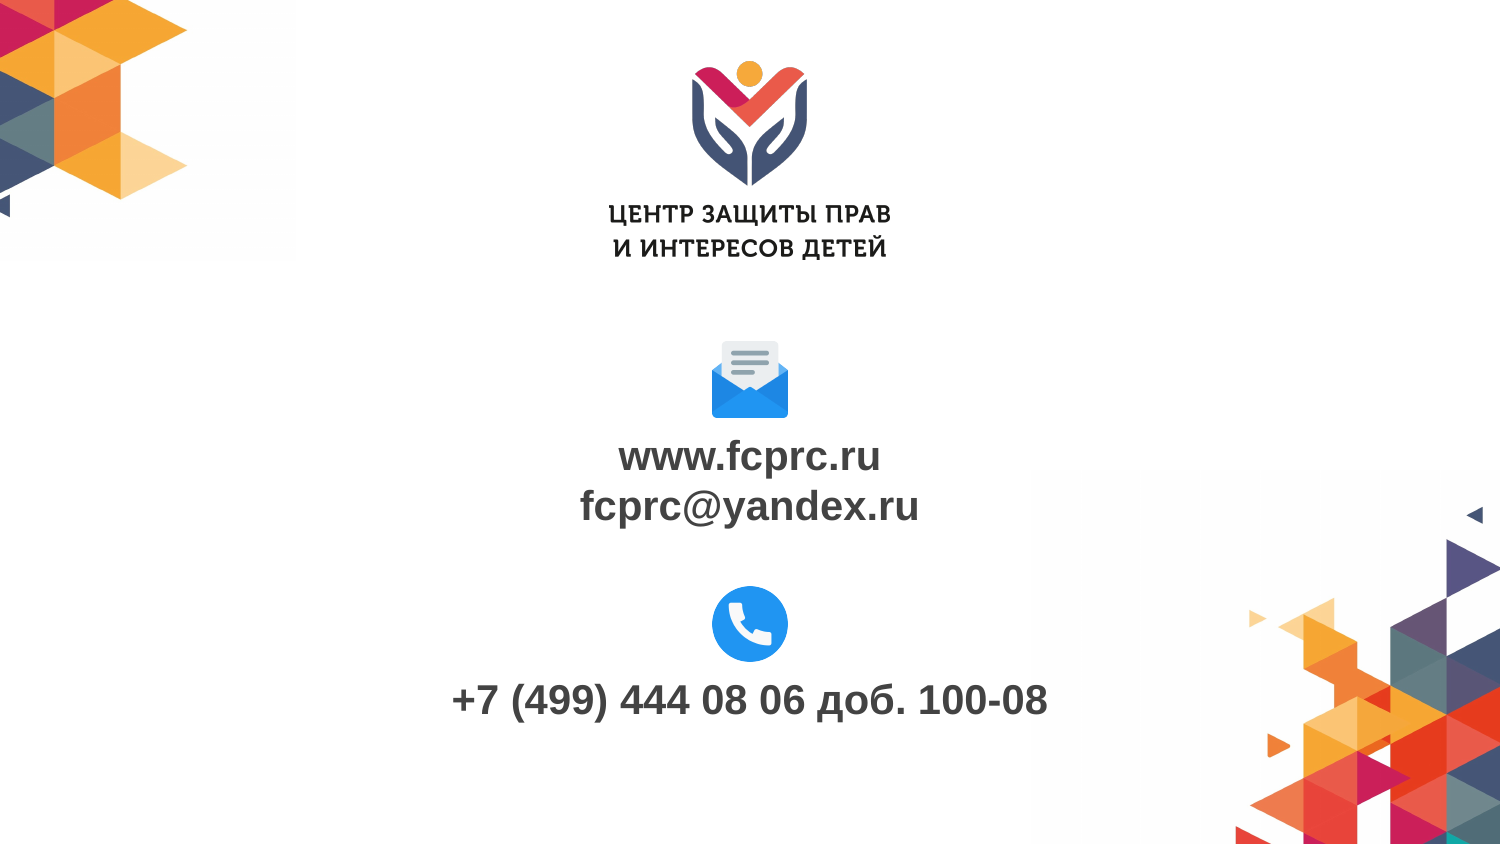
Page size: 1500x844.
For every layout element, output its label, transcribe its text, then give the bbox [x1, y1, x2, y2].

picture [1031, 469, 1500, 844]
picture [0, 0, 296, 261]
text_box www.fcprc.ru fcprc@yandex.ru [466, 421, 1034, 537]
picture [609, 60, 891, 260]
text_box +7 (499) 444 08 06 доб. 100-08 [368, 665, 1026, 731]
picture [711, 585, 788, 662]
picture [711, 341, 788, 418]
